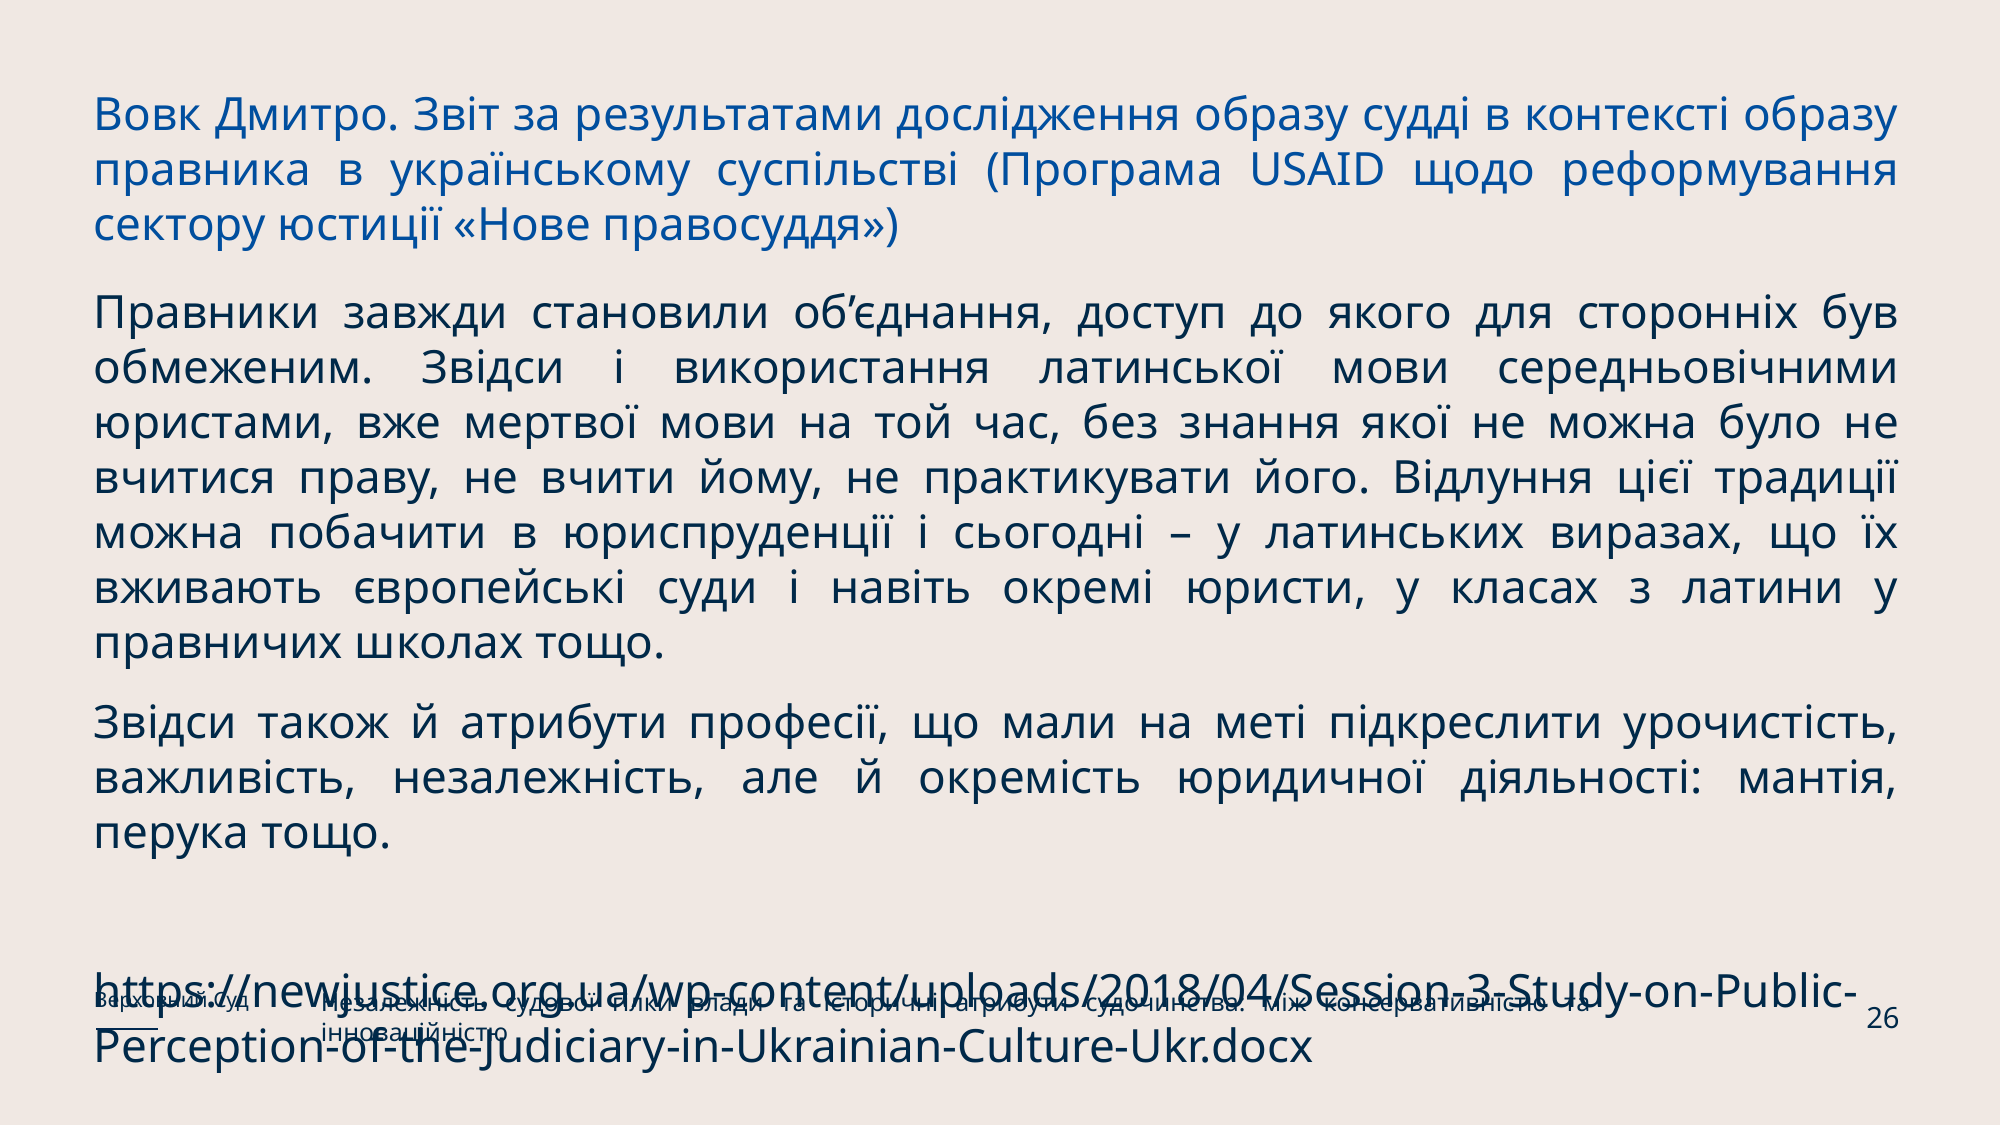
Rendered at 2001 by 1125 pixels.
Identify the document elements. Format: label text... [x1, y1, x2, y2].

text_box Вовк Дмитро. Звіт за результатами дослідження образу судді в контексті образу правника в українському суспільстві (Програма USAID щодо реформування сектору юстиції «Нове правосуддя») [79, 77, 1915, 258]
slide_number 26 [1520, 983, 1915, 1050]
text_box Верховний Суд [79, 982, 269, 1036]
text_box Правники завжди становили об’єднання, доступ до якого для сторонніх був обмеженим. Звідси і використання латинської мови середньовічними юристами, вже мертвої мови на той час, без знання якої не можна було не вчитися праву, не вчити йому, не практикувати його. Відлуння цієї традиції можна побачити в юриспруденції і сьогодні – у латинських виразах, що їх вживають європейські суди і навіть окремі юристи, у класах з латини у правничих школах тощо. Звідси також й атрибути професії, що мали на меті підкреслити урочистість, важливість, незалежність, але й окремість юридичної діяльності: мантія, перука тощо. https://newjustice.org.ua/wp-content/uploads/2018/04/Session-3-Study-on-Public-Perception-of-the-Judiciary-in-Ukrainian-Culture-Ukr.docx [79, 275, 1915, 1080]
text_box Незалежність судової гілки влади та історичні атрибути судочинства: між консервативністю та інноваційністю [305, 979, 1608, 1033]
